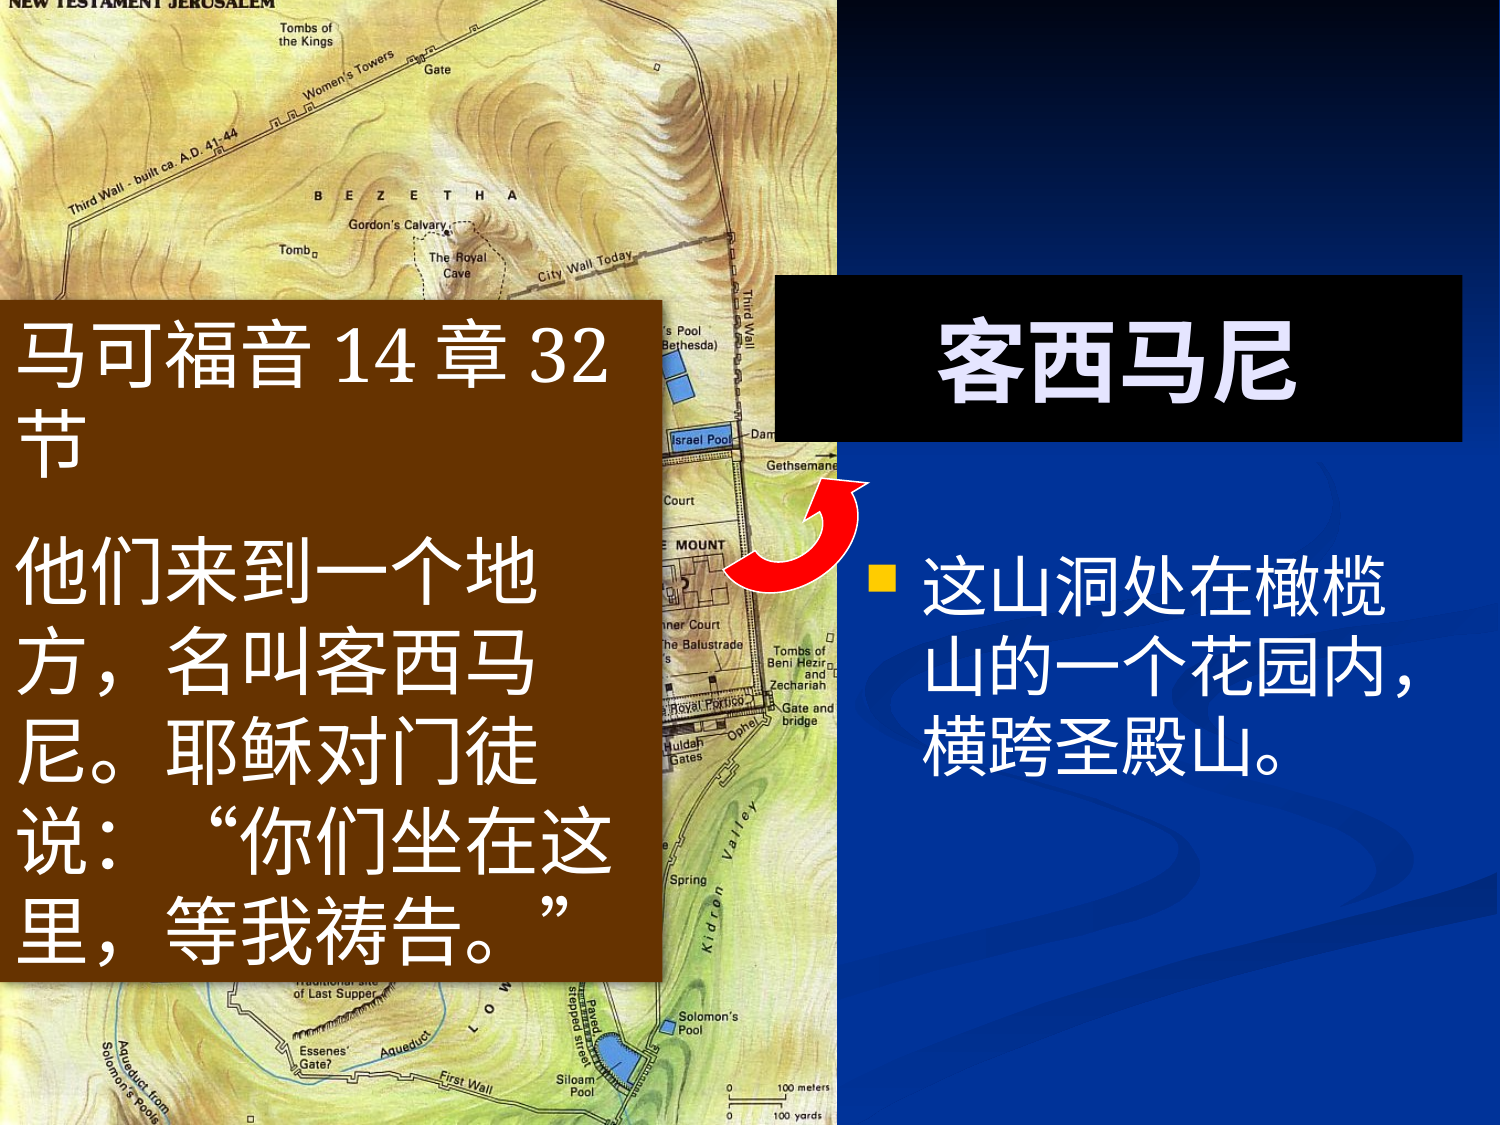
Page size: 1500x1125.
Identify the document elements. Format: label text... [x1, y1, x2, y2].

text_box [842, 480, 868, 558]
picture [0, 0, 838, 1125]
title 客西马尼 [842, 274, 1463, 443]
list 这山洞处在橄榄山的一个花园内，横跨圣殿山。 [849, 536, 1438, 1026]
